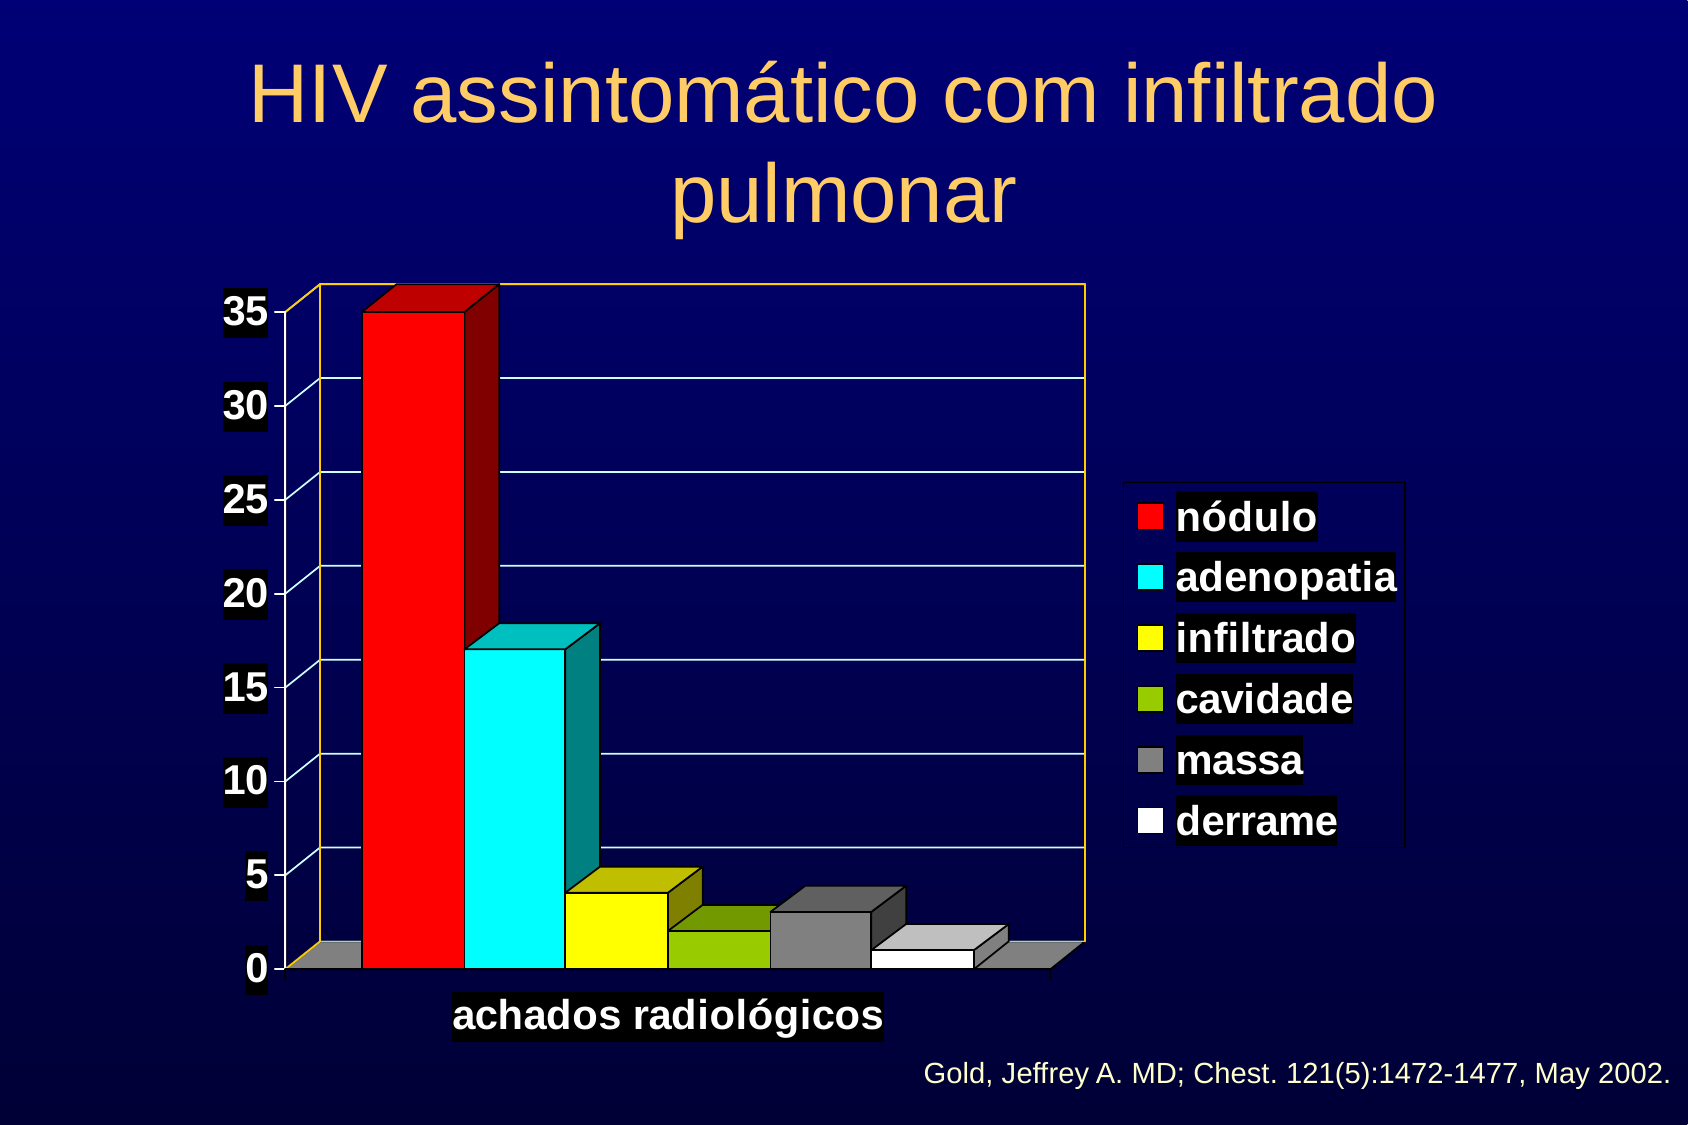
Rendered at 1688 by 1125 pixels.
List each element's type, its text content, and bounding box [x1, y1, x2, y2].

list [170, 247, 1423, 1083]
title HIV assintomático com infiltrado pulmonar [84, 45, 1604, 233]
footer Gold, Jeffrey A. MD; Chest. 121(5):1472-1477, May 2002. [0, 1046, 1688, 1125]
